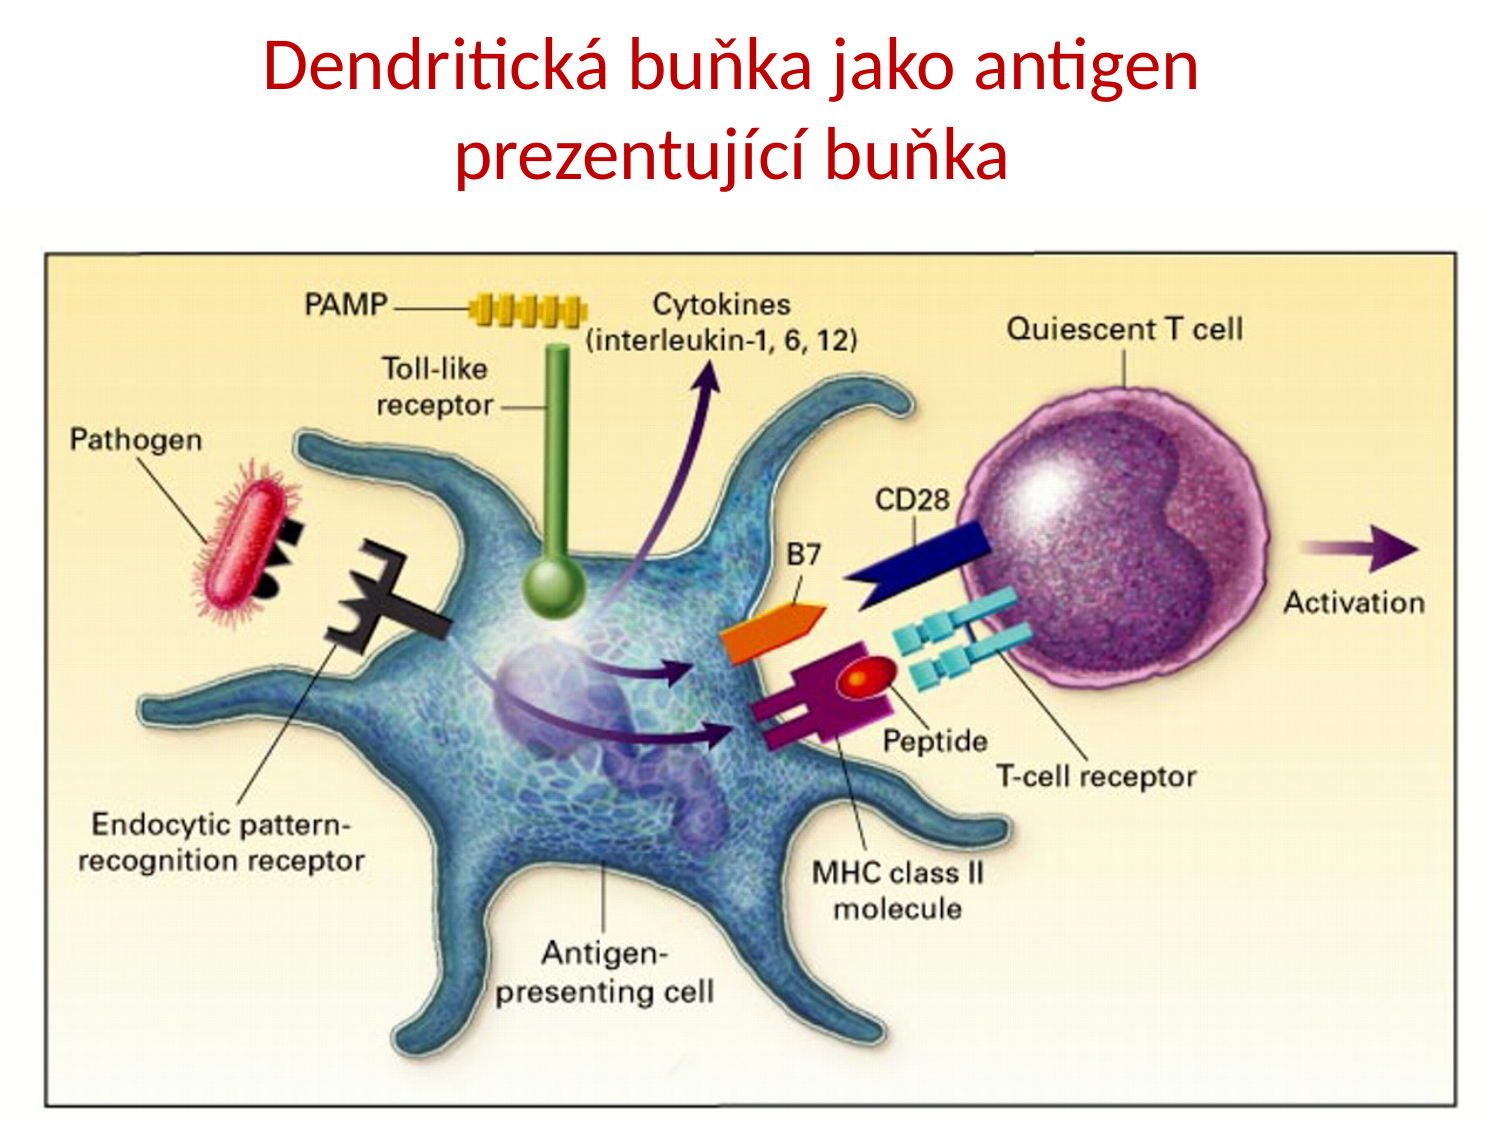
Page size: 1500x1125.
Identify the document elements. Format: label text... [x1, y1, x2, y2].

picture [0, 207, 1500, 1125]
text_box Dendritická buňka jako antigen prezentující buňka [100, 7, 1365, 202]
